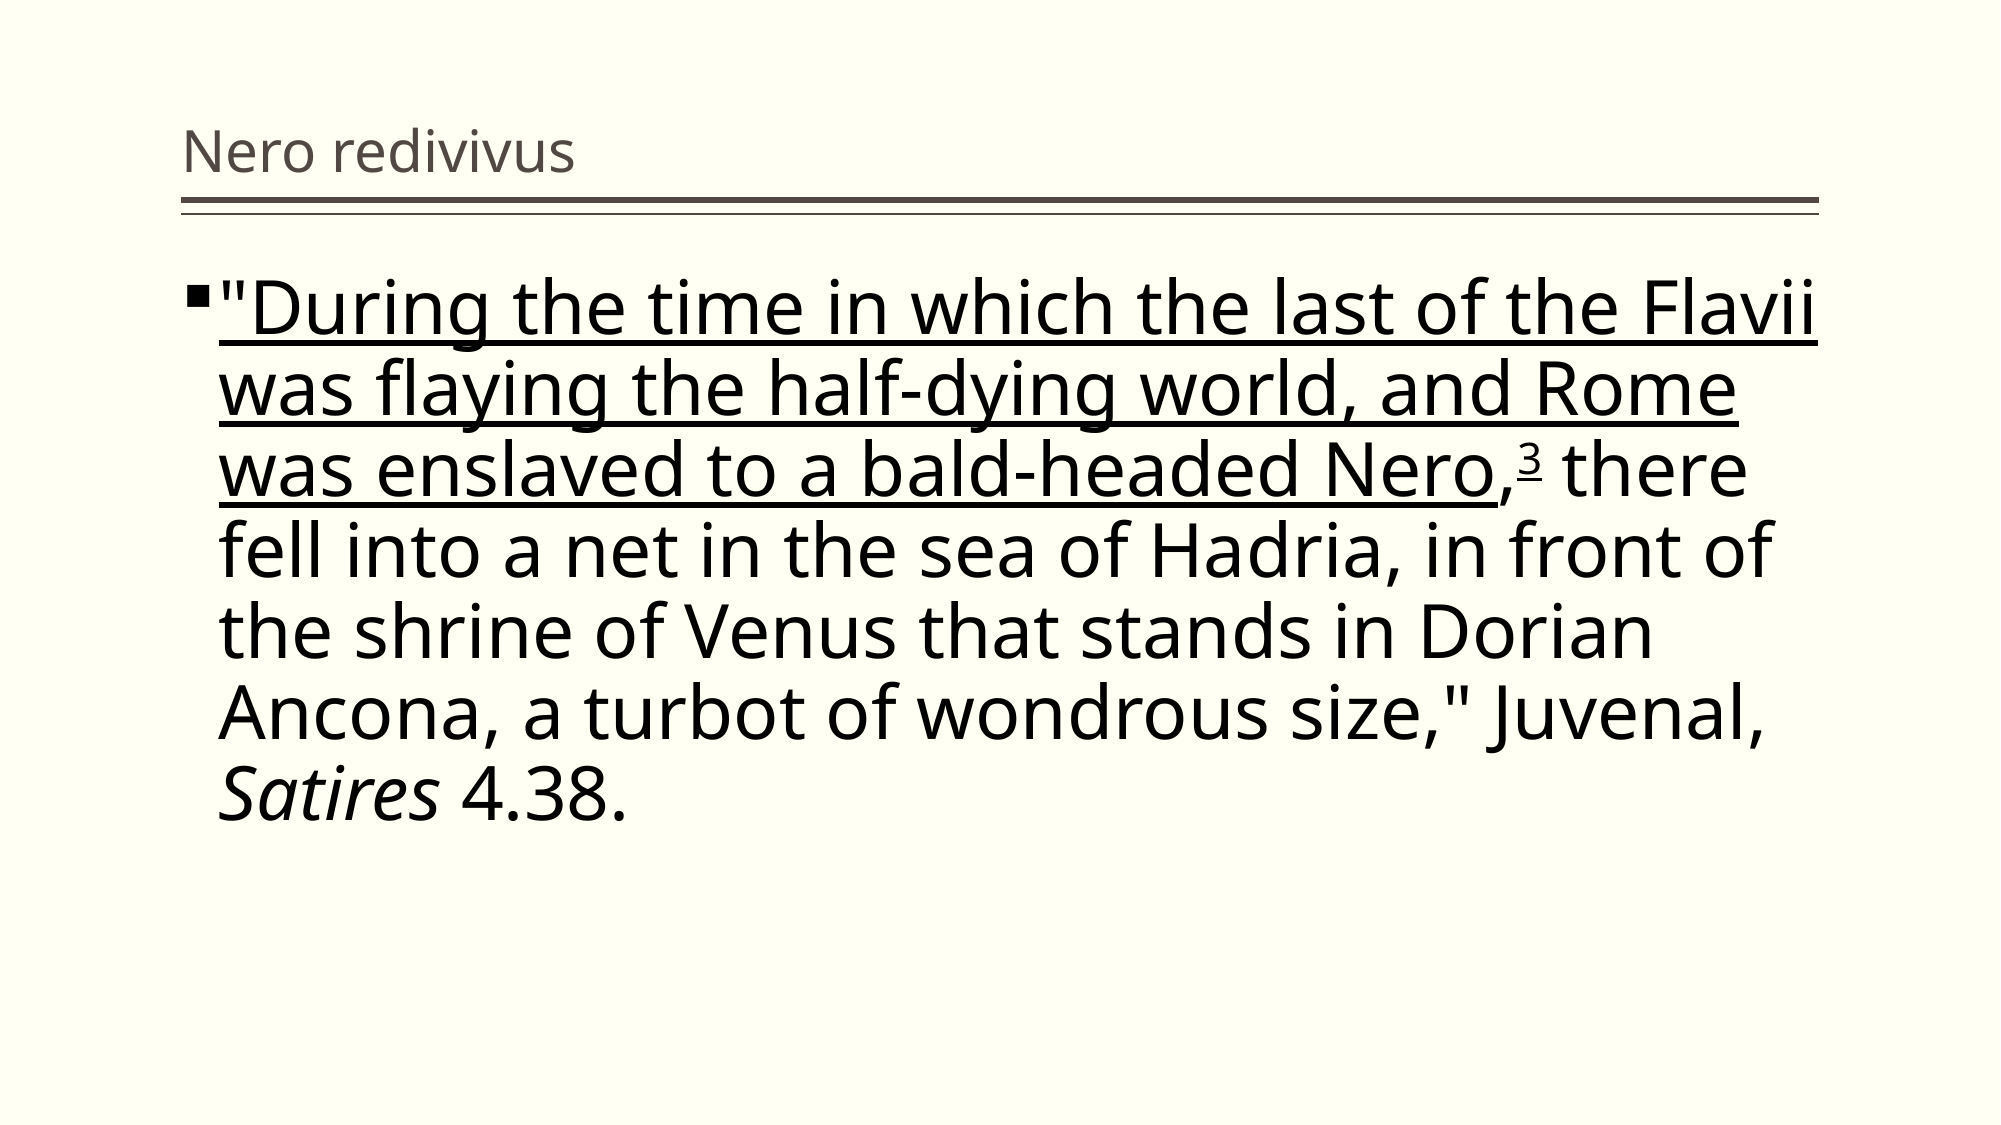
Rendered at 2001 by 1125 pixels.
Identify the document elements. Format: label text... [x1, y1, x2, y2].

title Nero redivivus [181, 12, 1819, 193]
list "During the time in which the last of the Flavii was flaying the half-dying world, and Rome was enslaved to a bald-headed Nero,3 there fell into a net in the sea of Hadria, in front of the shrine of Venus that stands in Dorian Ancona, a turbot of wondrous size," Juvenal, Satires 4.38. [181, 262, 1819, 1013]
